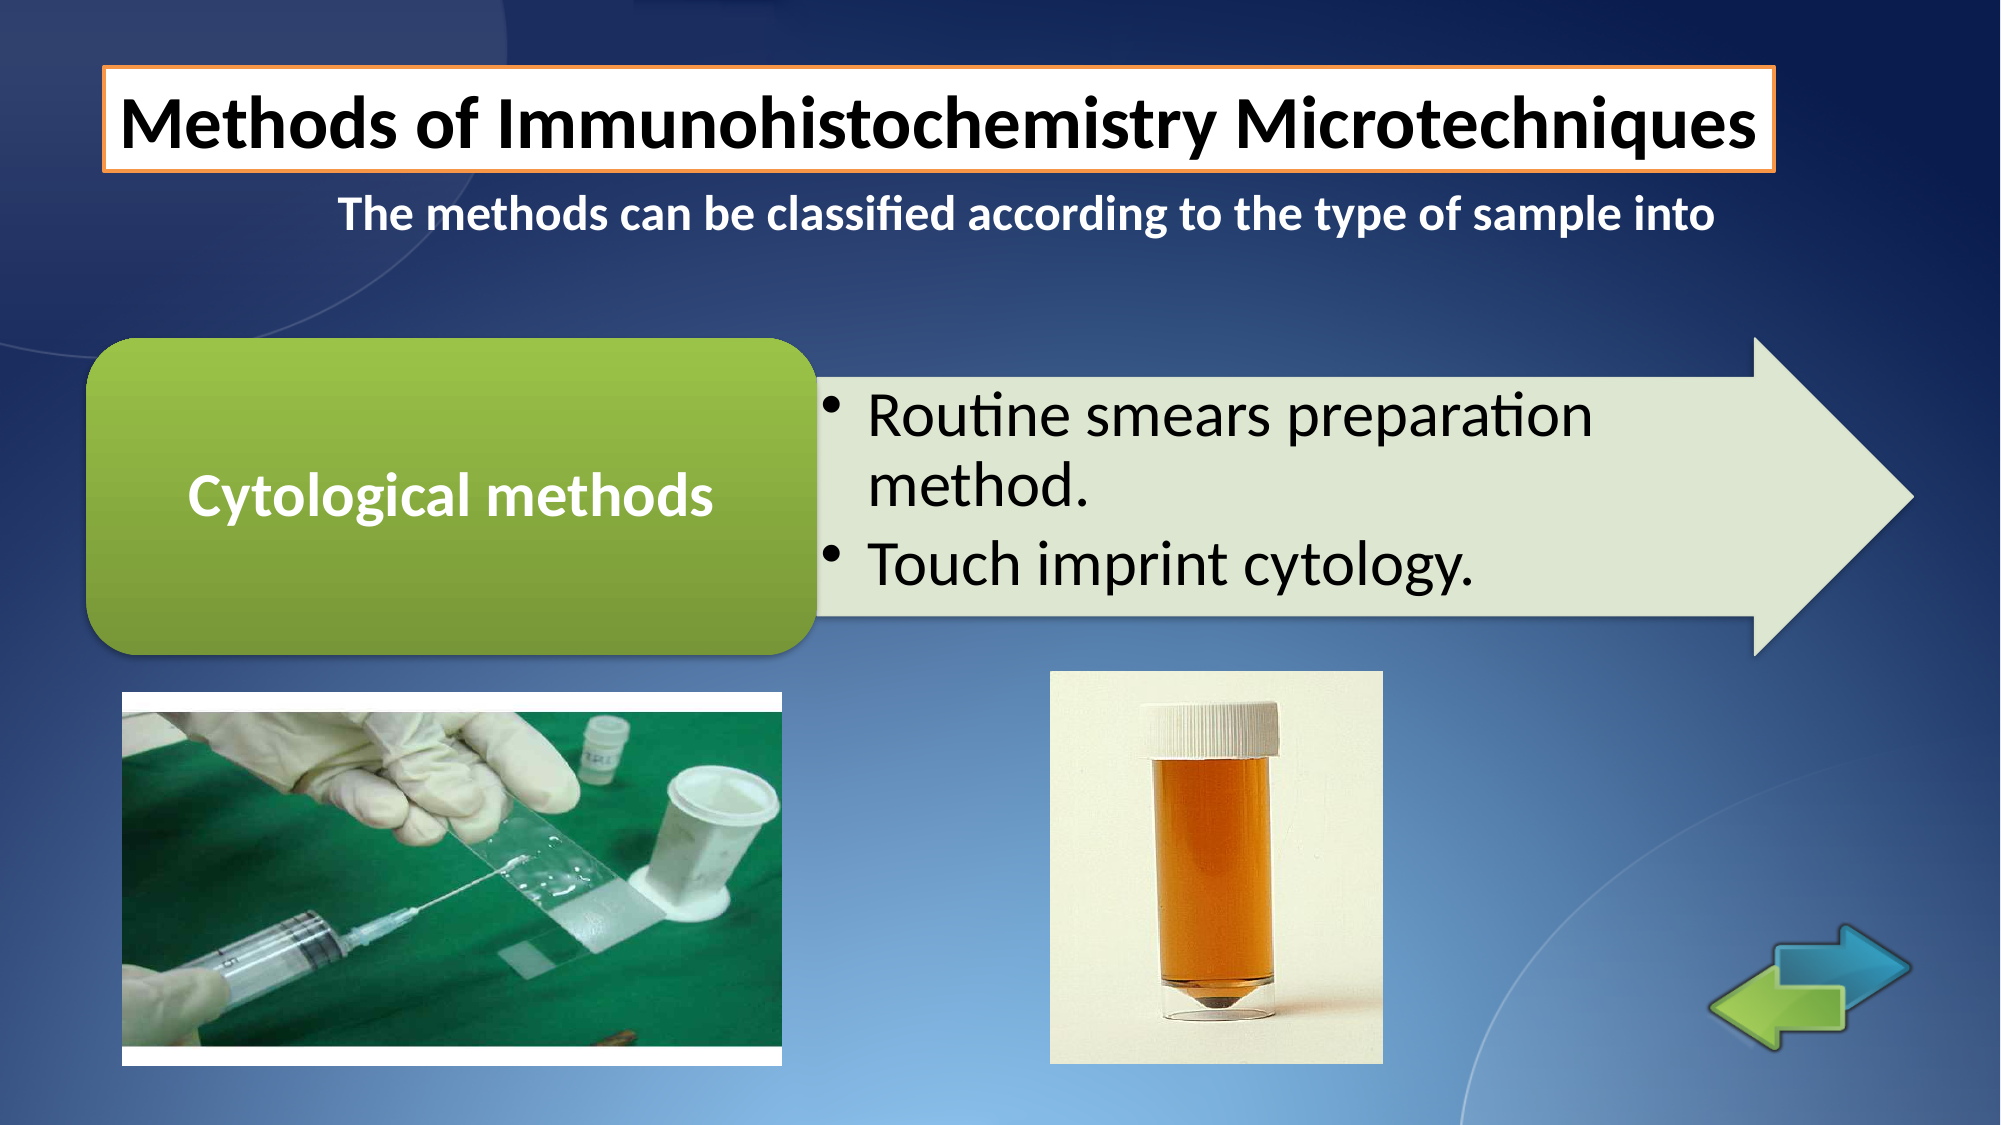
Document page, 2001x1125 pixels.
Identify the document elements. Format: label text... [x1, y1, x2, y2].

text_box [86, 337, 818, 656]
picture [0, 0, 2001, 1125]
text_box Methods of Immunohistochemistry Microtechniques [102, 65, 1776, 173]
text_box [818, 337, 1914, 656]
text_box The methods can be classified according to the type of sample into [322, 172, 1772, 248]
